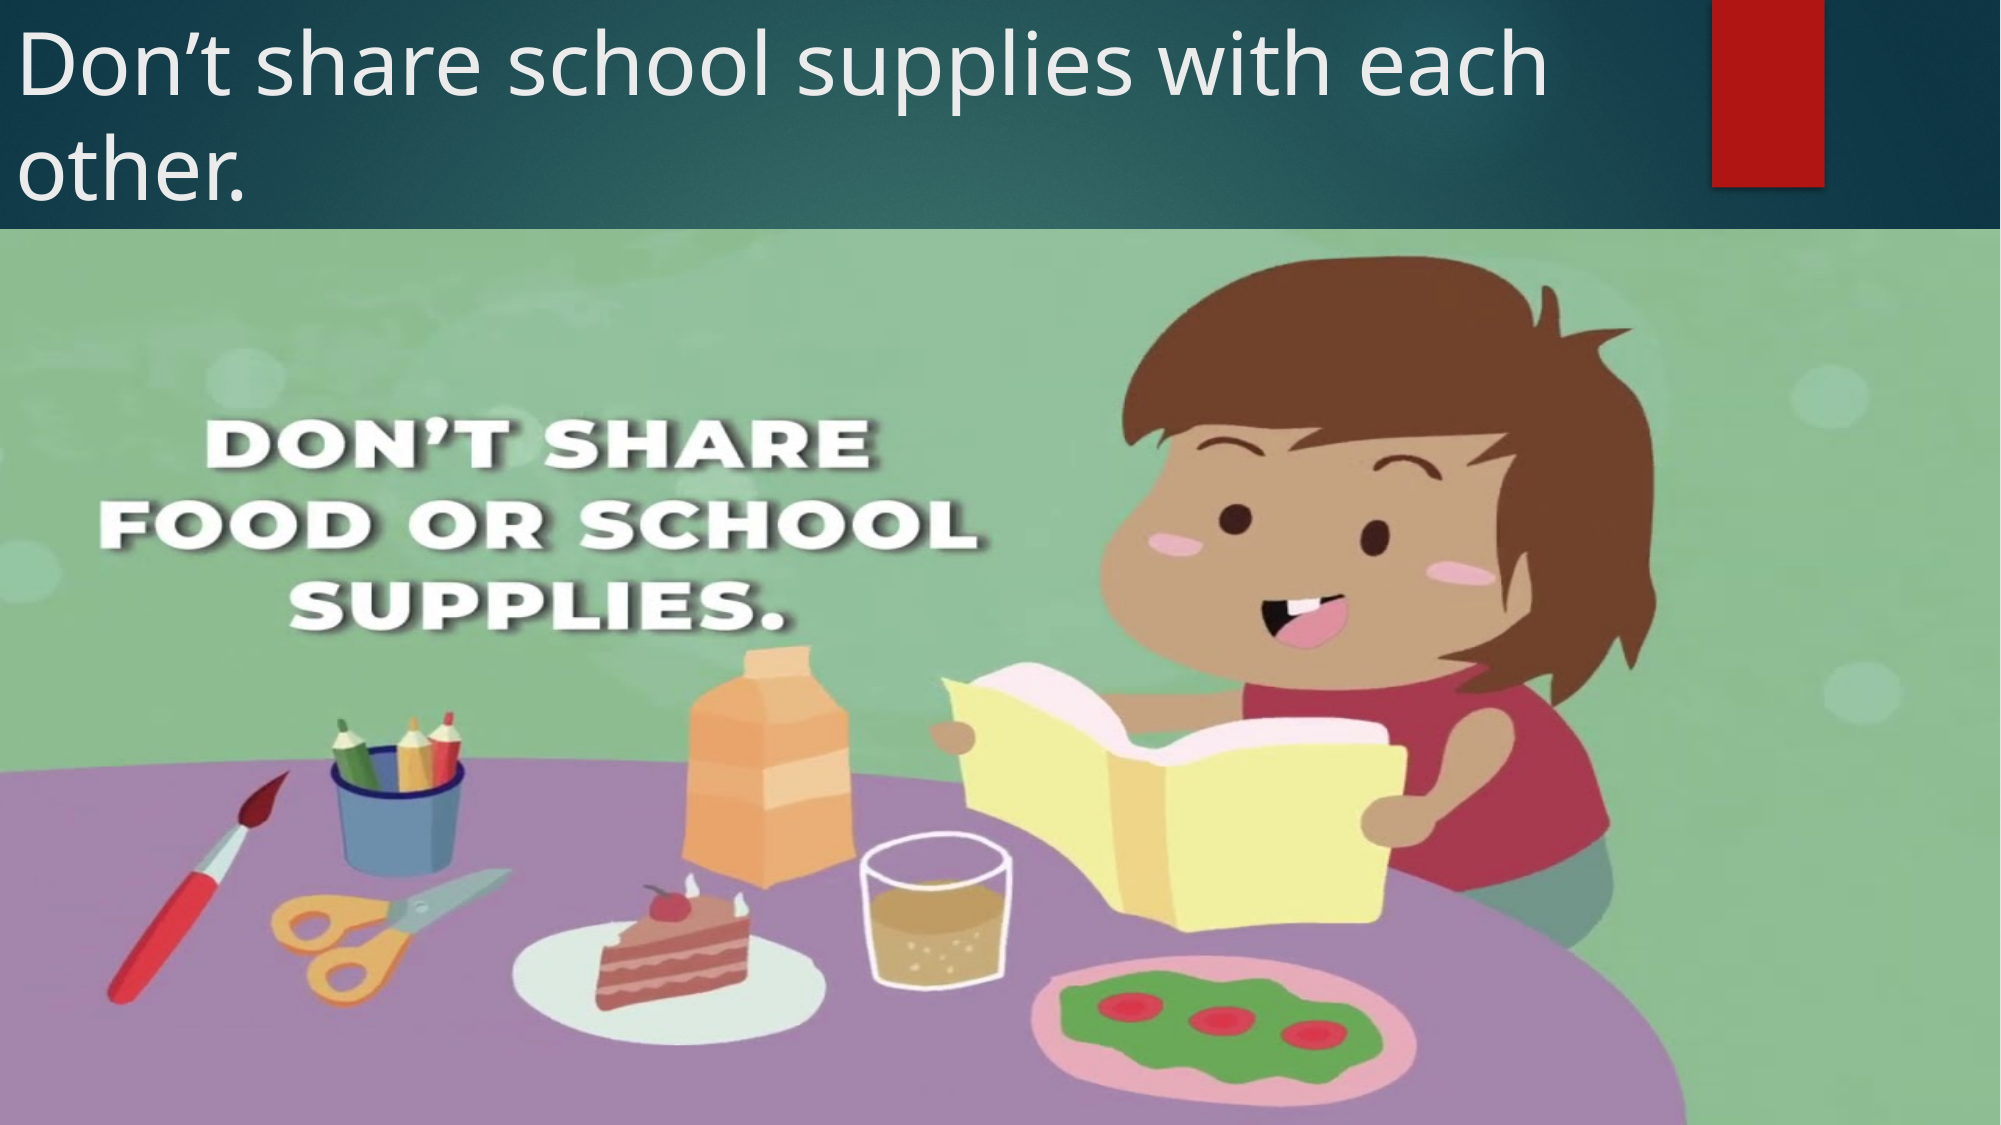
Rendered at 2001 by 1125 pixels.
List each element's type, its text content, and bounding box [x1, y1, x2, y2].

picture [0, 229, 2000, 1125]
title Don’t share school supplies with each other. [0, 0, 1711, 226]
